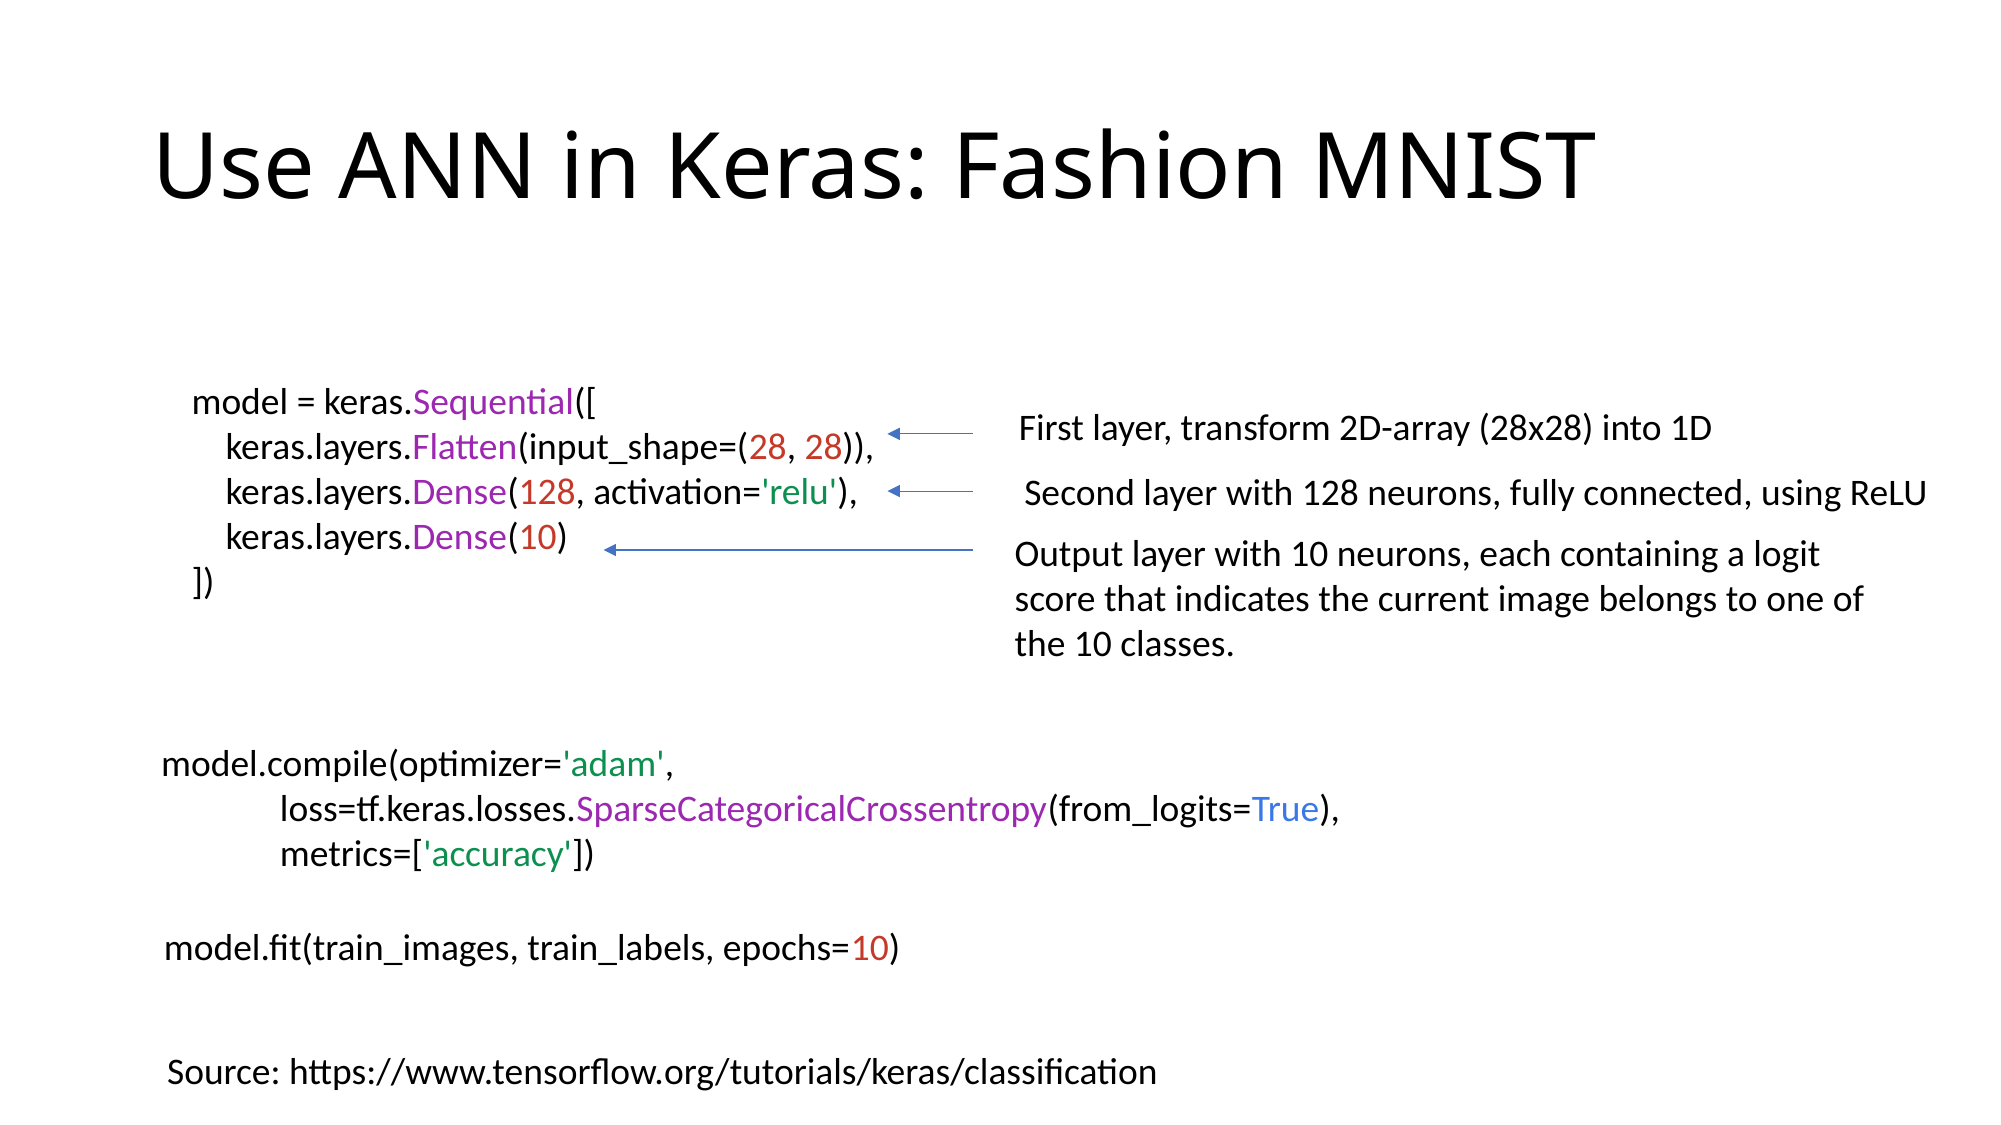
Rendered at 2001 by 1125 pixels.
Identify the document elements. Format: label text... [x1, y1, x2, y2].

text_box Source: https://www.tensorflow.org/tutorials/keras/classification [152, 1039, 1174, 1099]
text_box model.compile(optimizer='adam', loss=tf.keras.losses.SparseCategoricalCrossentropy(from_logits=True), metrics=['accuracy']) [146, 731, 1477, 882]
text_box First layer, transform 2D-array (28x28) into 1D [1004, 395, 1728, 455]
text_box Second layer with 128 neurons, fully connected, using ReLU [1009, 460, 1944, 521]
text_box Output layer with 10 neurons, each containing a logit score that indicates the current image belongs to one of the 10 classes. [999, 521, 1915, 671]
title Use ANN in Keras: Fashion MNIST [137, 59, 1863, 278]
text_box model.fit(train_images, train_labels, epochs=10) [149, 915, 915, 975]
text_box model = keras.Sequential([ keras.layers.Flatten(input_shape=(28, 28)), keras.layers.Dense(128, activation='relu'), keras.layers.Dense(10) ]) [176, 369, 1402, 610]
